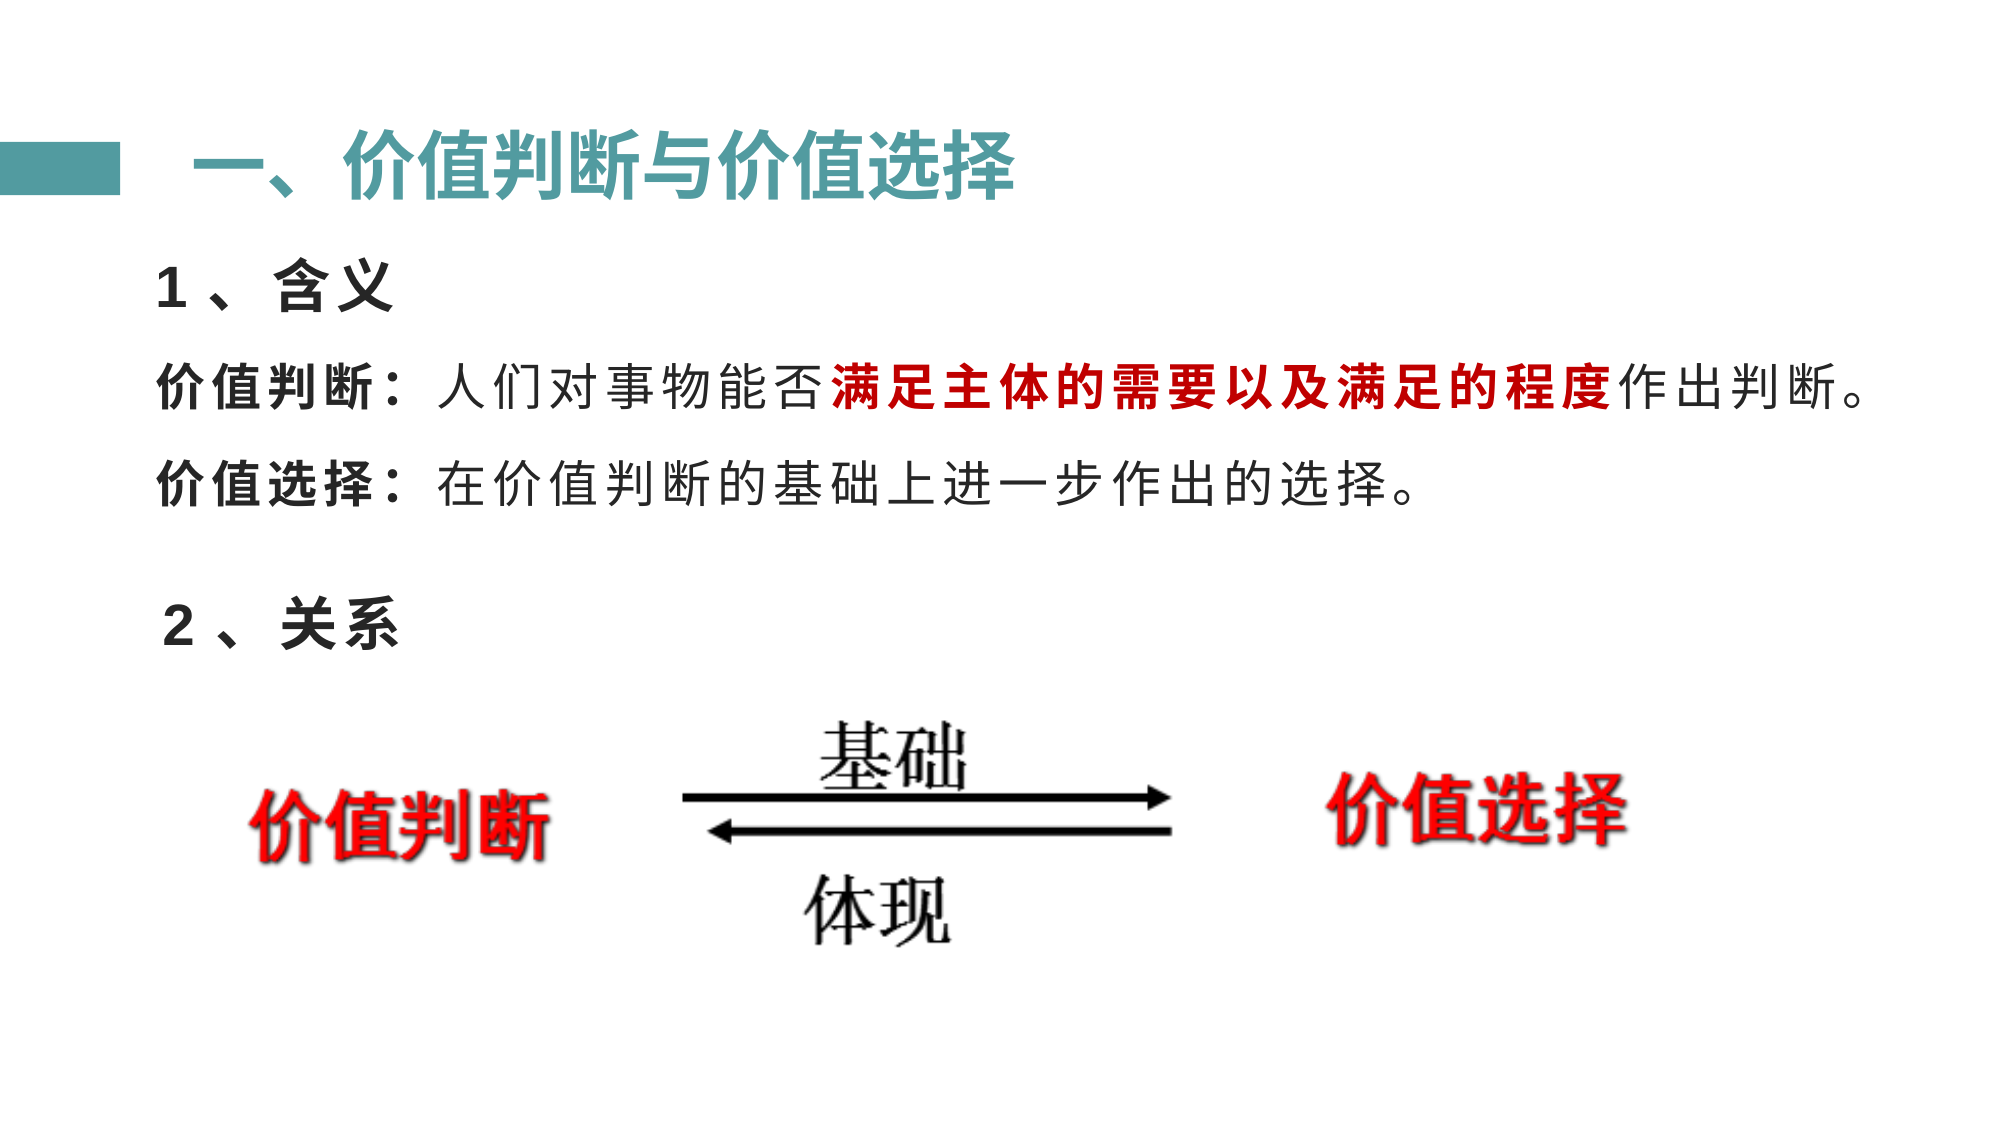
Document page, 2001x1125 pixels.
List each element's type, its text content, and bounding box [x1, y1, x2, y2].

title 一、价值判断与价值选择 [176, 80, 1752, 230]
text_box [147, 579, 1752, 971]
text_box 1、含义 价值判断：人们对事物能否满足主体的需要以及满足的程度作出判断。 价值选择：在价值判断的基础上进一步作出的选择。 [140, 241, 1877, 521]
